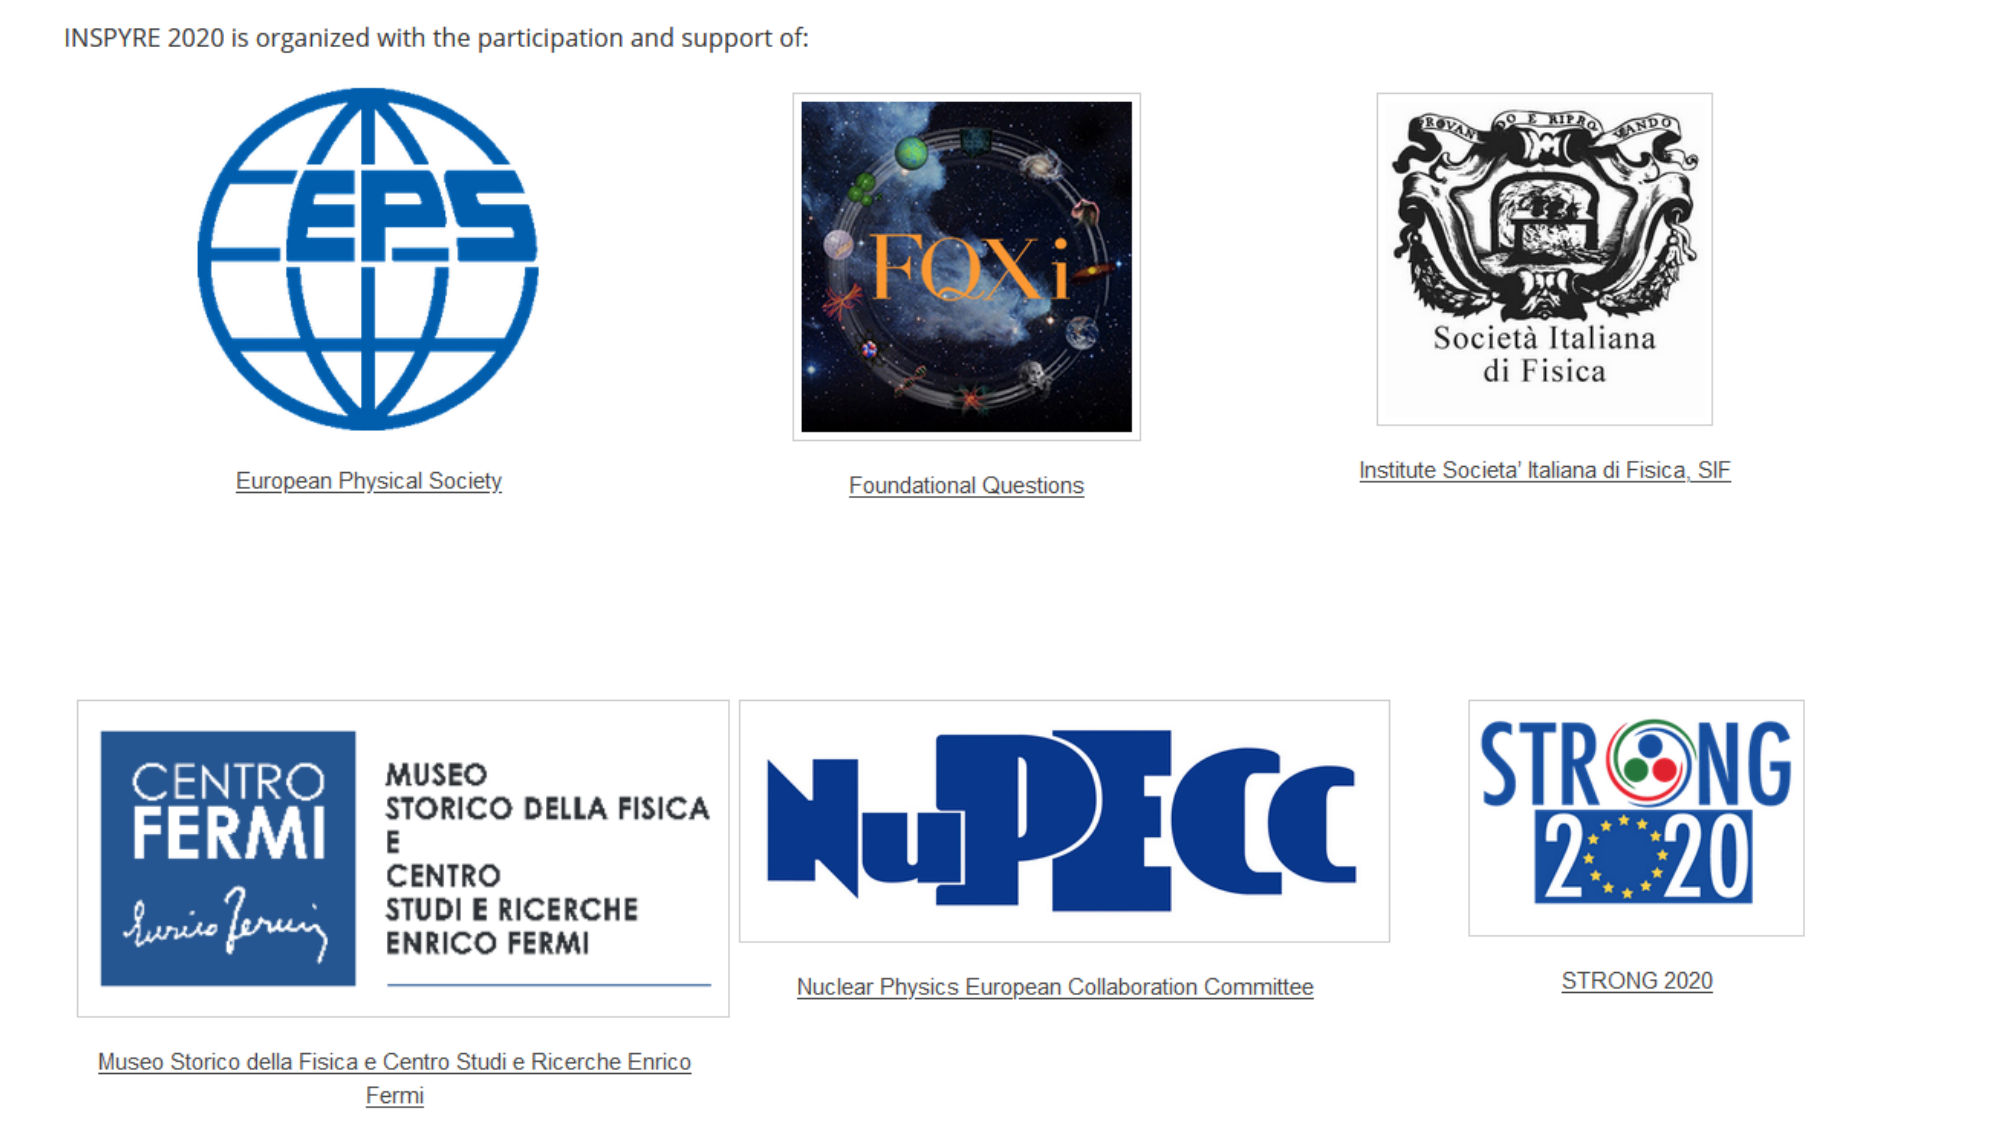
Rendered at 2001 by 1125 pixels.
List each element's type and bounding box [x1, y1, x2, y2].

list [45, 0, 1909, 1125]
